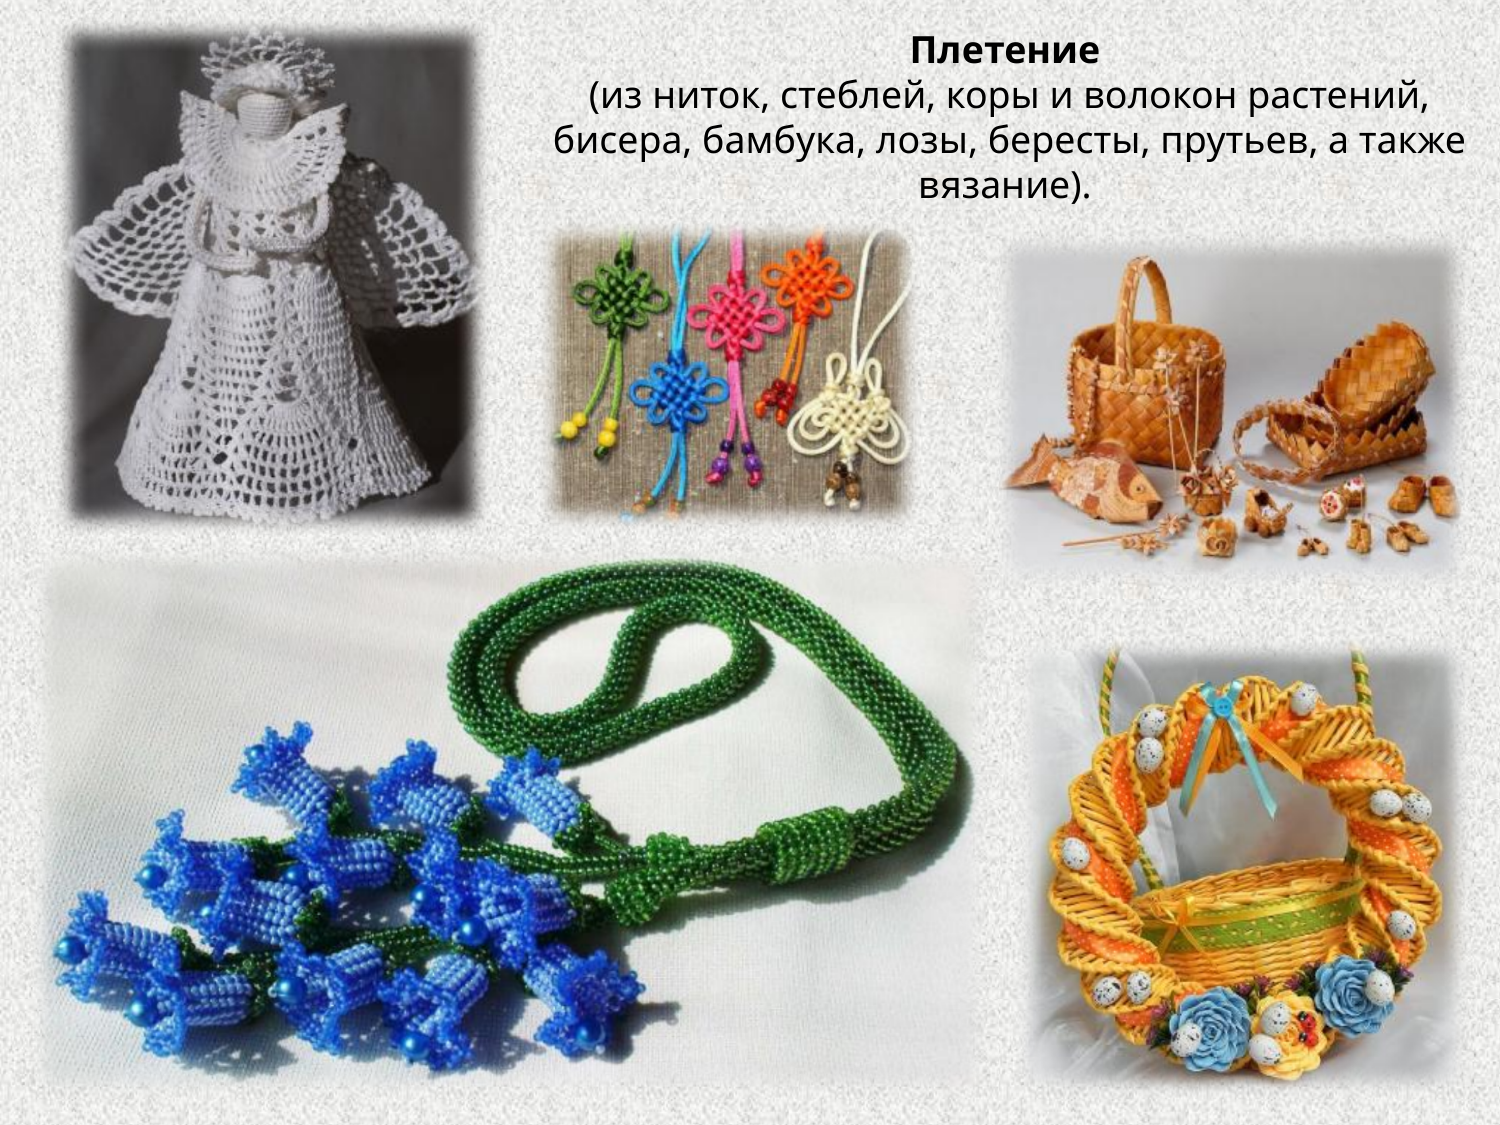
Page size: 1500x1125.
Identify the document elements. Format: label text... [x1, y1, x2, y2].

picture [0, 0, 1500, 1125]
text_box Плетение (из ниток, стеблей, коры и волокон растений, бисера, бамбука, лозы, бересты, прутьев, а также вязание). [537, 19, 1483, 214]
